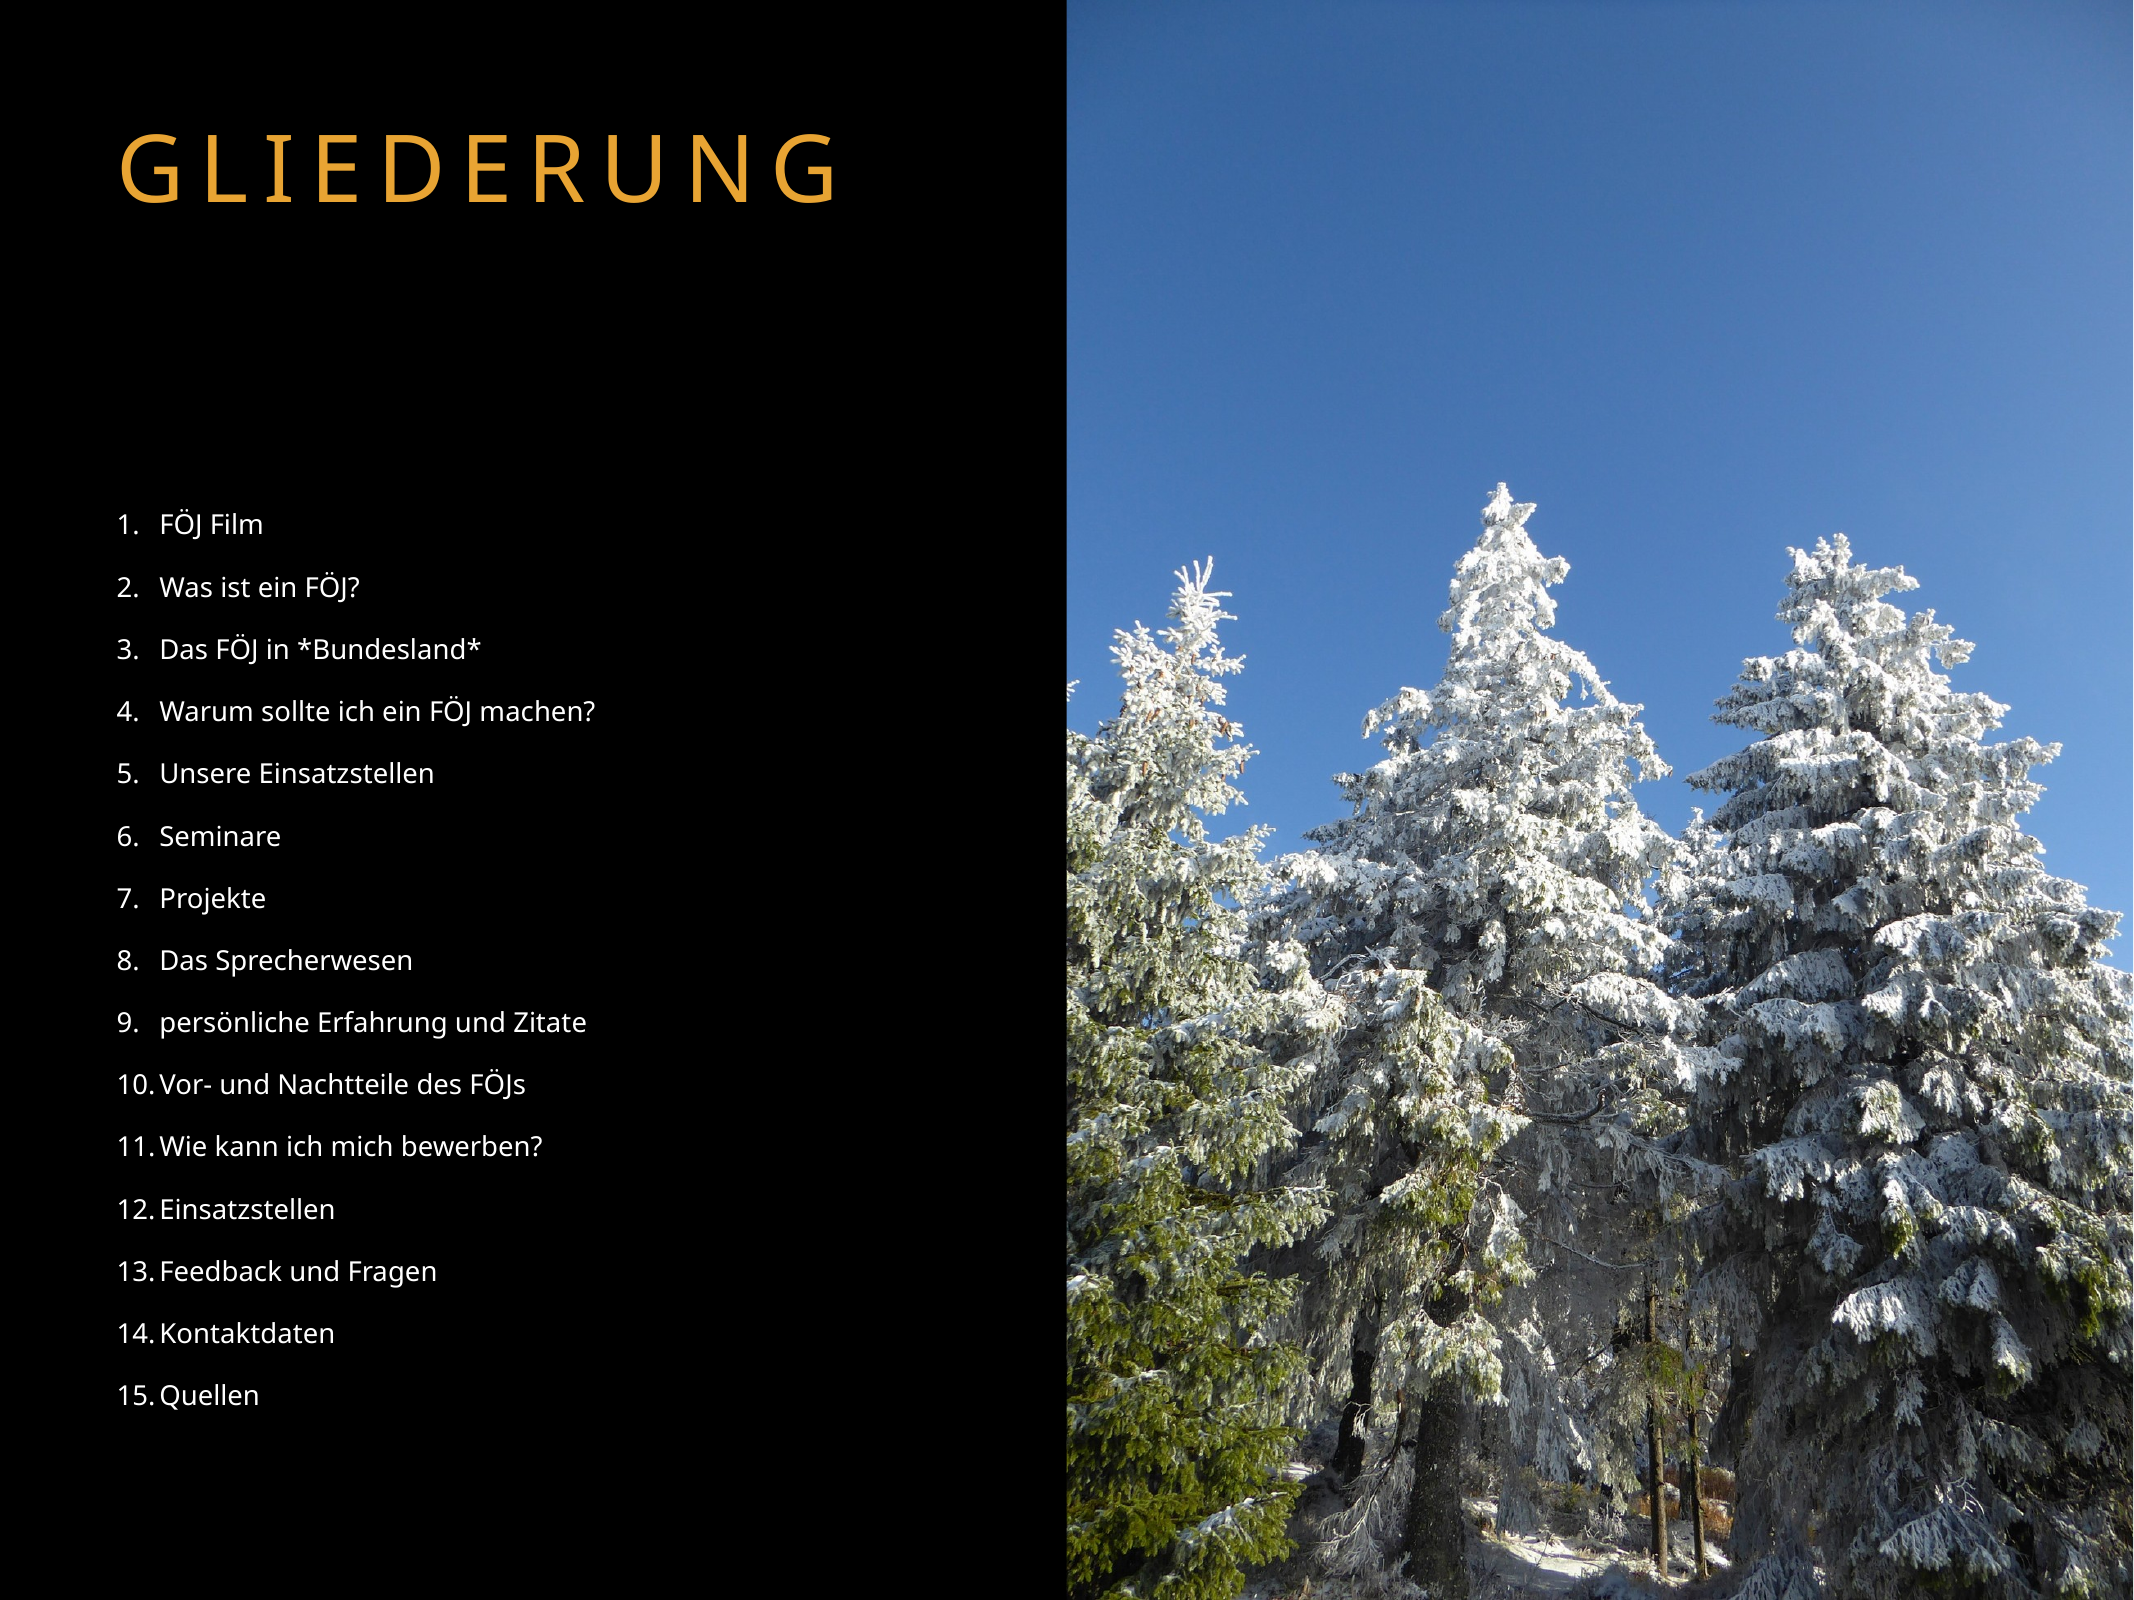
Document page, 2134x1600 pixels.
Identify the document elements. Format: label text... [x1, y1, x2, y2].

picture [1066, 0, 2134, 1600]
text_box FÖJ Film Was ist ein FÖJ? Das FÖJ in *Bundesland* Warum sollte ich ein FÖJ machen? Unsere Einsatzstellen Seminare Projekte Das Sprecherwesen persönliche Erfahrung und Zitate Vor- und Nachtteile des FÖJs Wie kann ich mich bewerben? Einsatzstellen Feedback und Fragen Kontaktdaten Quellen [108, 462, 942, 1457]
text_box Gliederung [108, 99, 942, 404]
